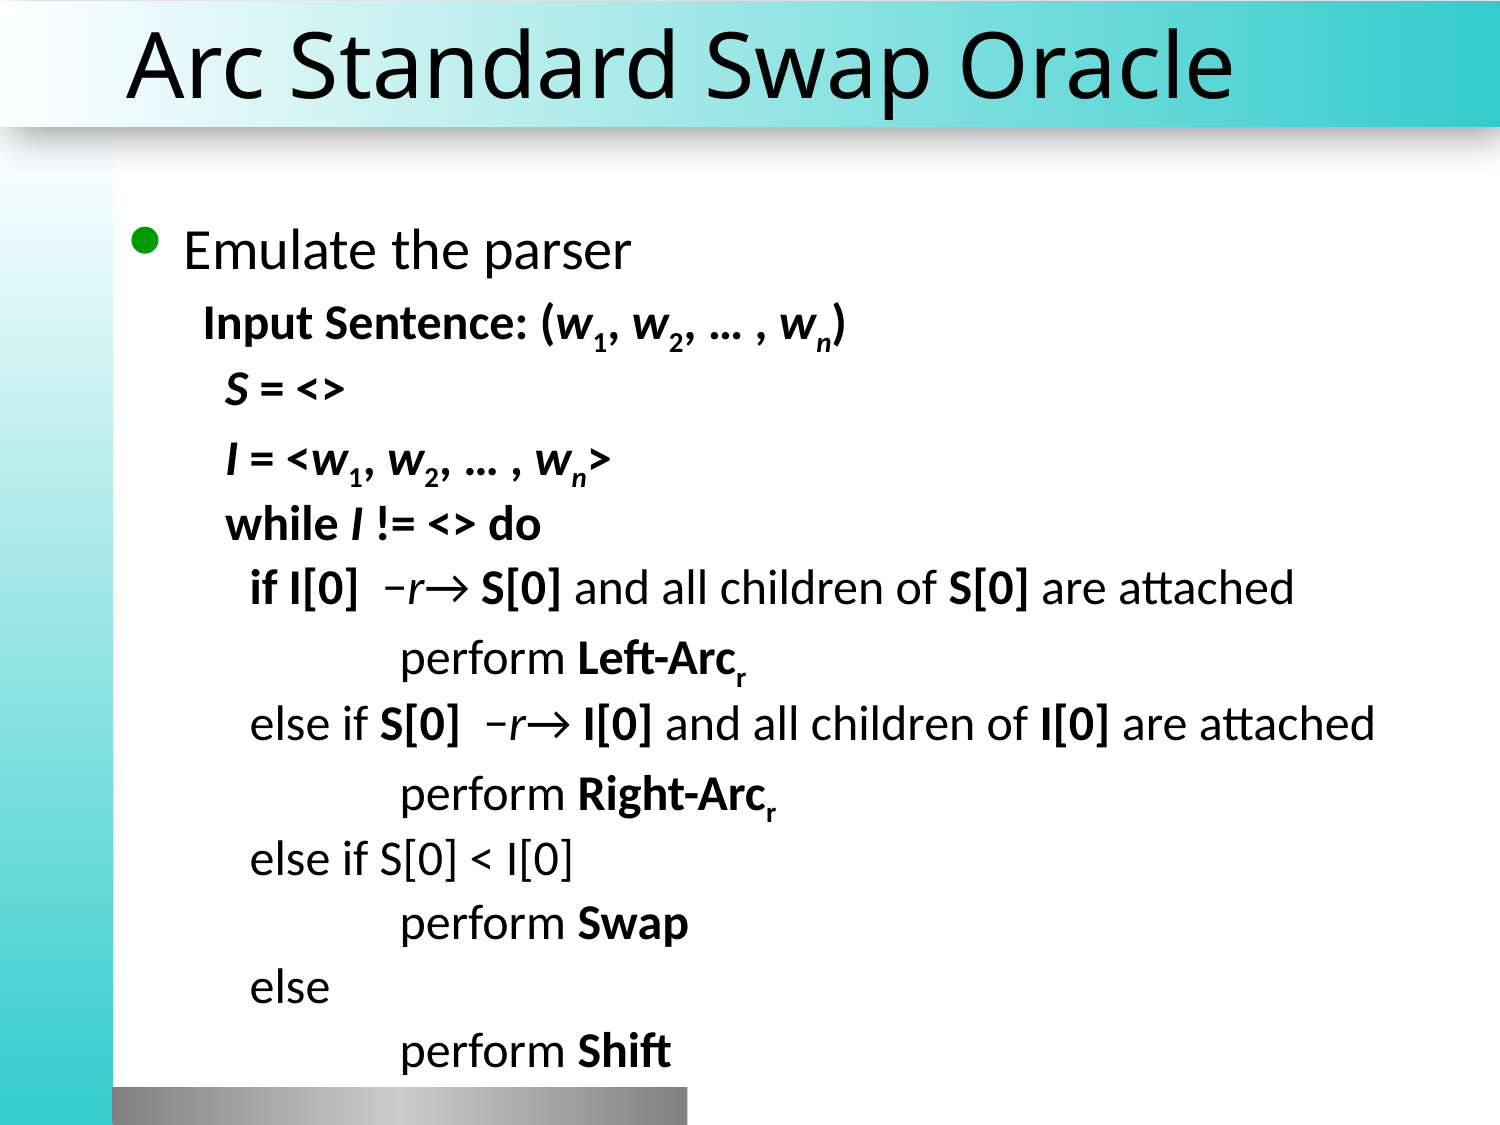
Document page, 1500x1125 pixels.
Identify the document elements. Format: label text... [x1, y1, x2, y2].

list Emulate the parser Input Sentence: (w1, w2, … , wn) S = <> I = <w1, w2, … , wn> while I != <> do if I[0] −r→ S[0] and all children of S[0] are attached perform Left-Arcr else if S[0] −r→ I[0] and all children of I[0] are attached perform Right-Arcr else if S[0] < I[0] perform Swap else perform Shift [112, 203, 1412, 1073]
title Arc Standard Swap Oracle [111, 0, 1500, 125]
